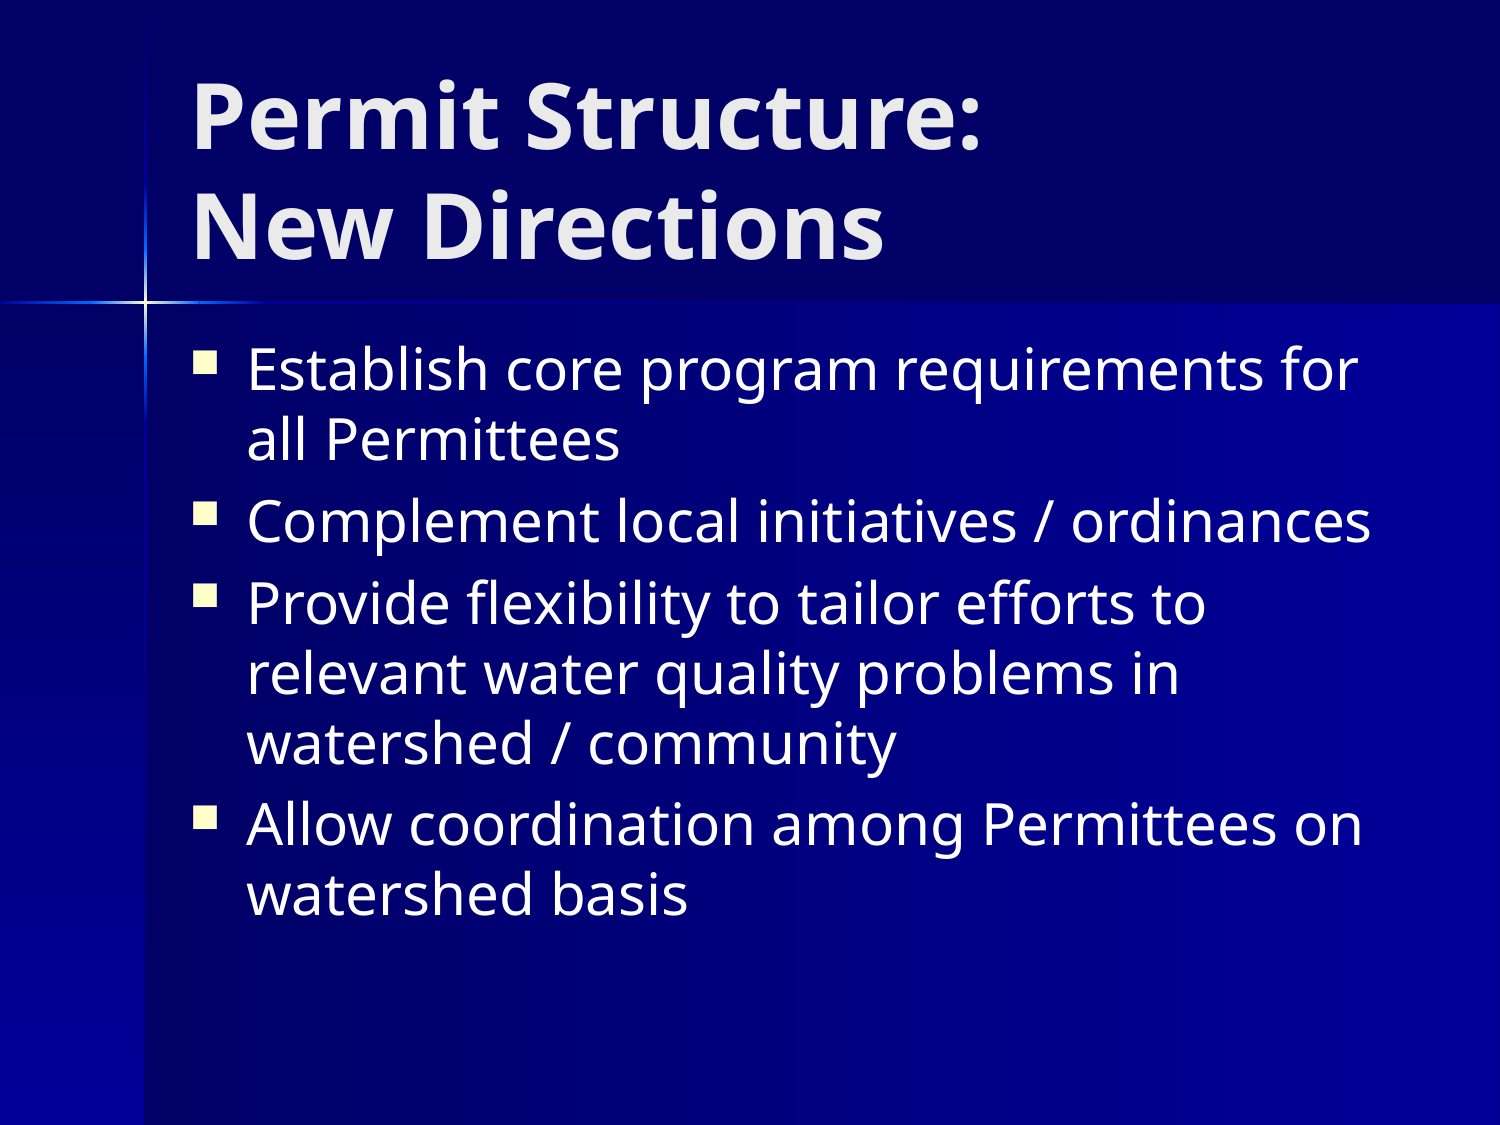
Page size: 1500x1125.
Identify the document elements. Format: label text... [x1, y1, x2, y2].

title Permit Structure: New Directions [174, 49, 1413, 286]
list Establish core program requirements for all Permittees Complement local initiatives / ordinances Provide flexibility to tailor efforts to relevant water quality problems in watershed / community Allow coordination among Permittees on watershed basis [174, 324, 1413, 1001]
